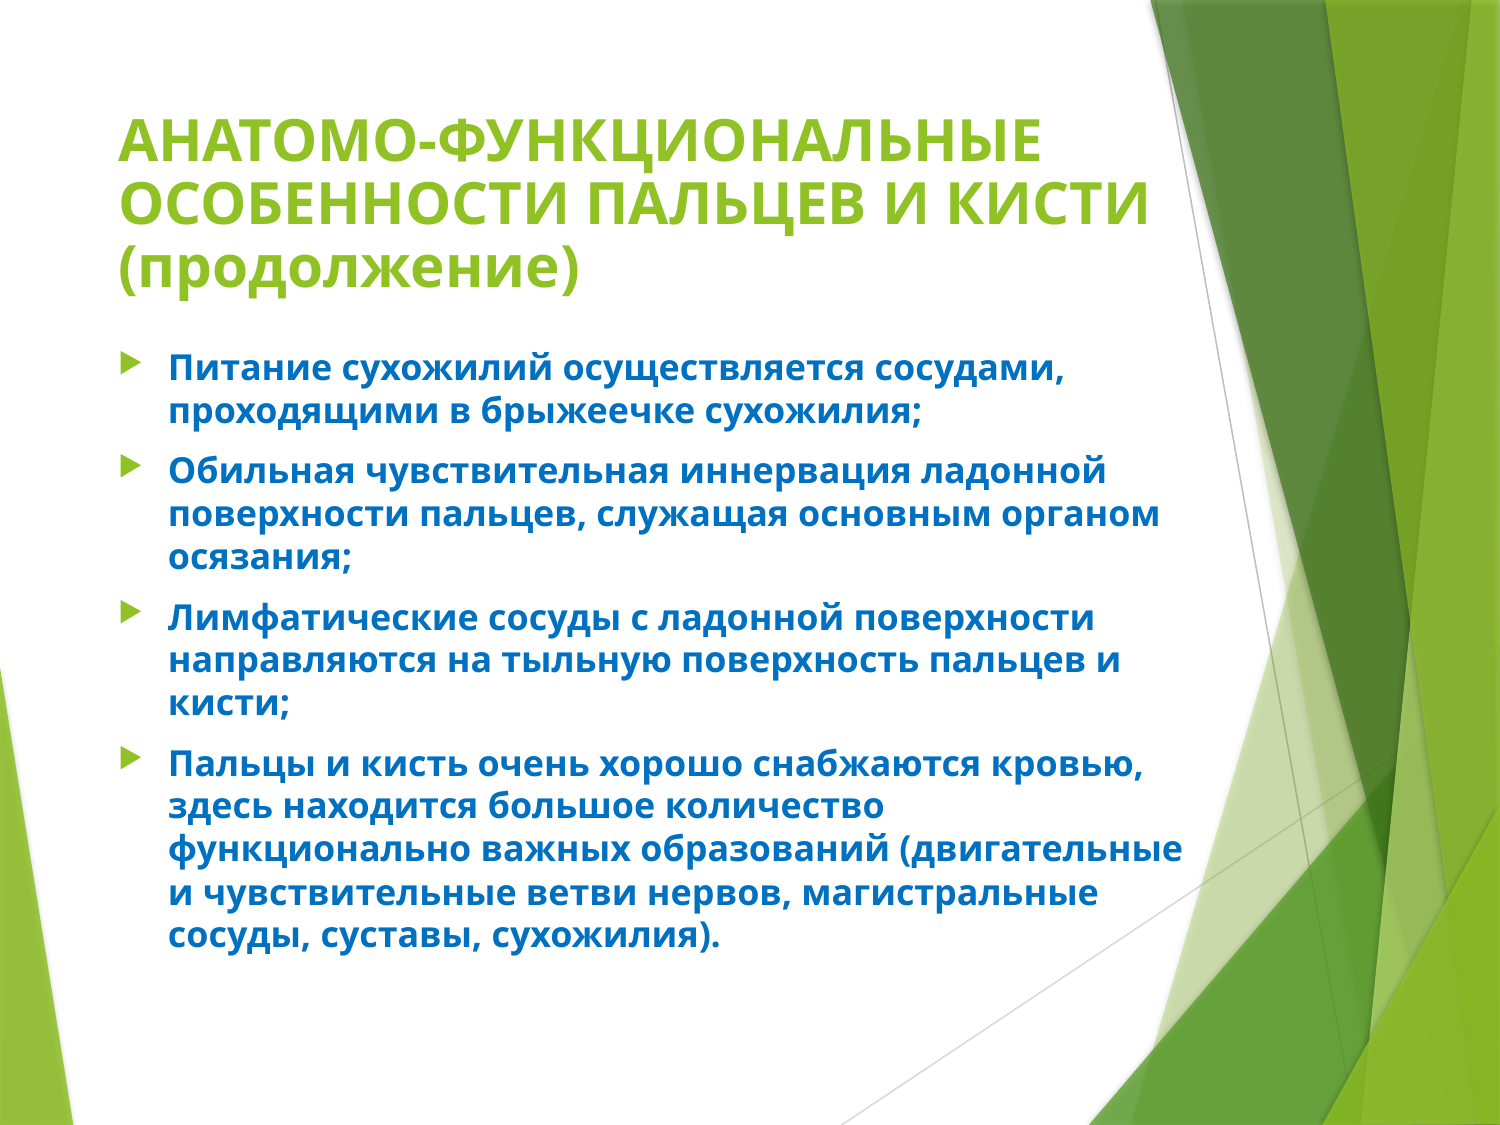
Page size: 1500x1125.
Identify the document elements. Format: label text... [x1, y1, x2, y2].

list Питание сухожилий осуществляется сосудами, проходящими в брыжеечке сухожилия; Обильная чувствительная иннервация ладонной поверхности пальцев, служащая основным органом осязания; Лимфатические сосуды с ладонной поверхности направляются на тыльную поверхность пальцев и кисти; Пальцы и кисть очень хорошо снабжаются кровью, здесь находится большое количество функционально важных образований (двигательные и чувствительные ветви нервов, магистральные сосуды, суставы, сухожилия). [103, 337, 1199, 973]
title АНАТОМО-ФУНКЦИОНАЛЬНЫЕ ОСОБЕННОСТИ ПАЛЬЦЕВ И КИСТИ (продолжение) [103, 103, 1397, 322]
